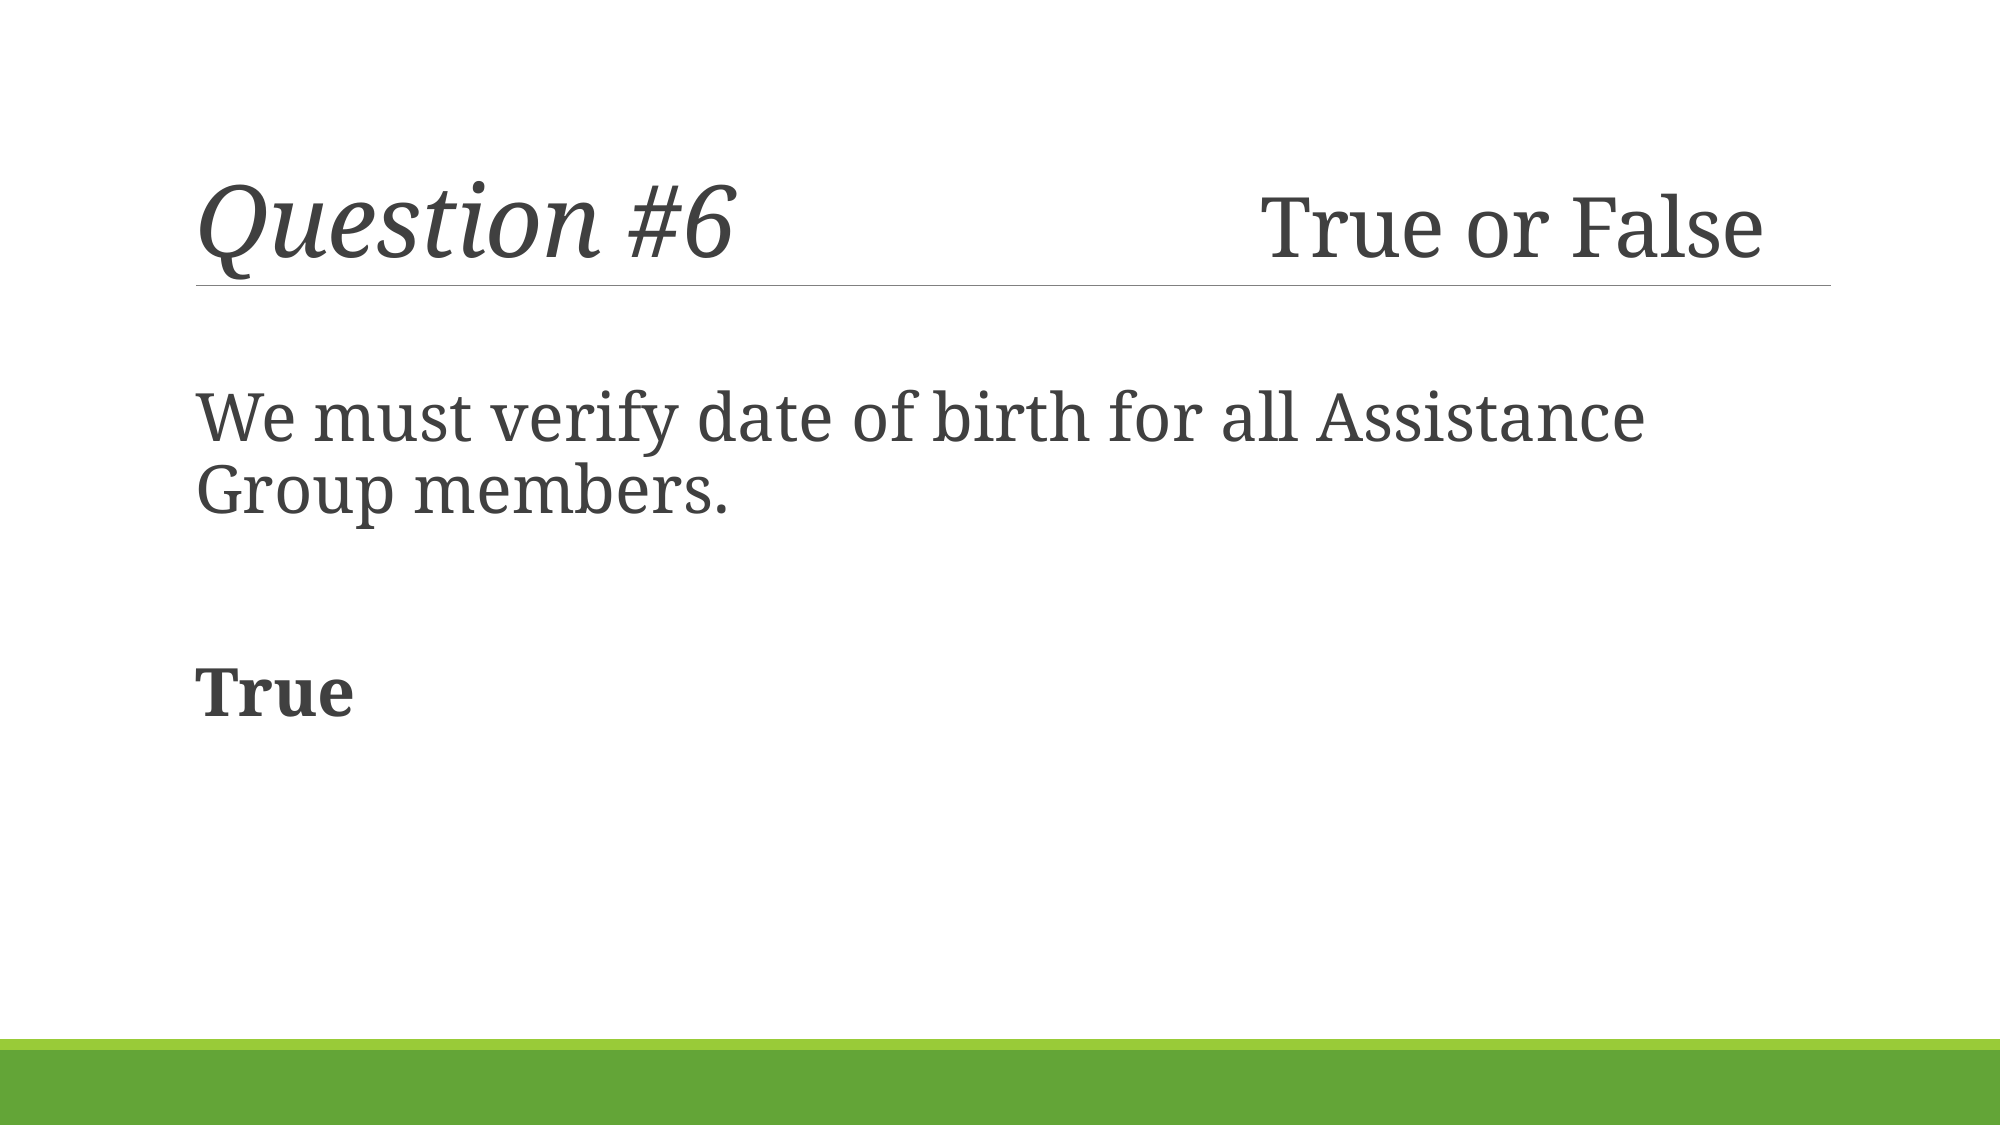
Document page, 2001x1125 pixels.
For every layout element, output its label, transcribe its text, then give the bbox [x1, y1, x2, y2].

list We must verify date of birth for all Assistance Group members. True [180, 302, 1830, 963]
title Question #6 True or False [180, 47, 1830, 285]
